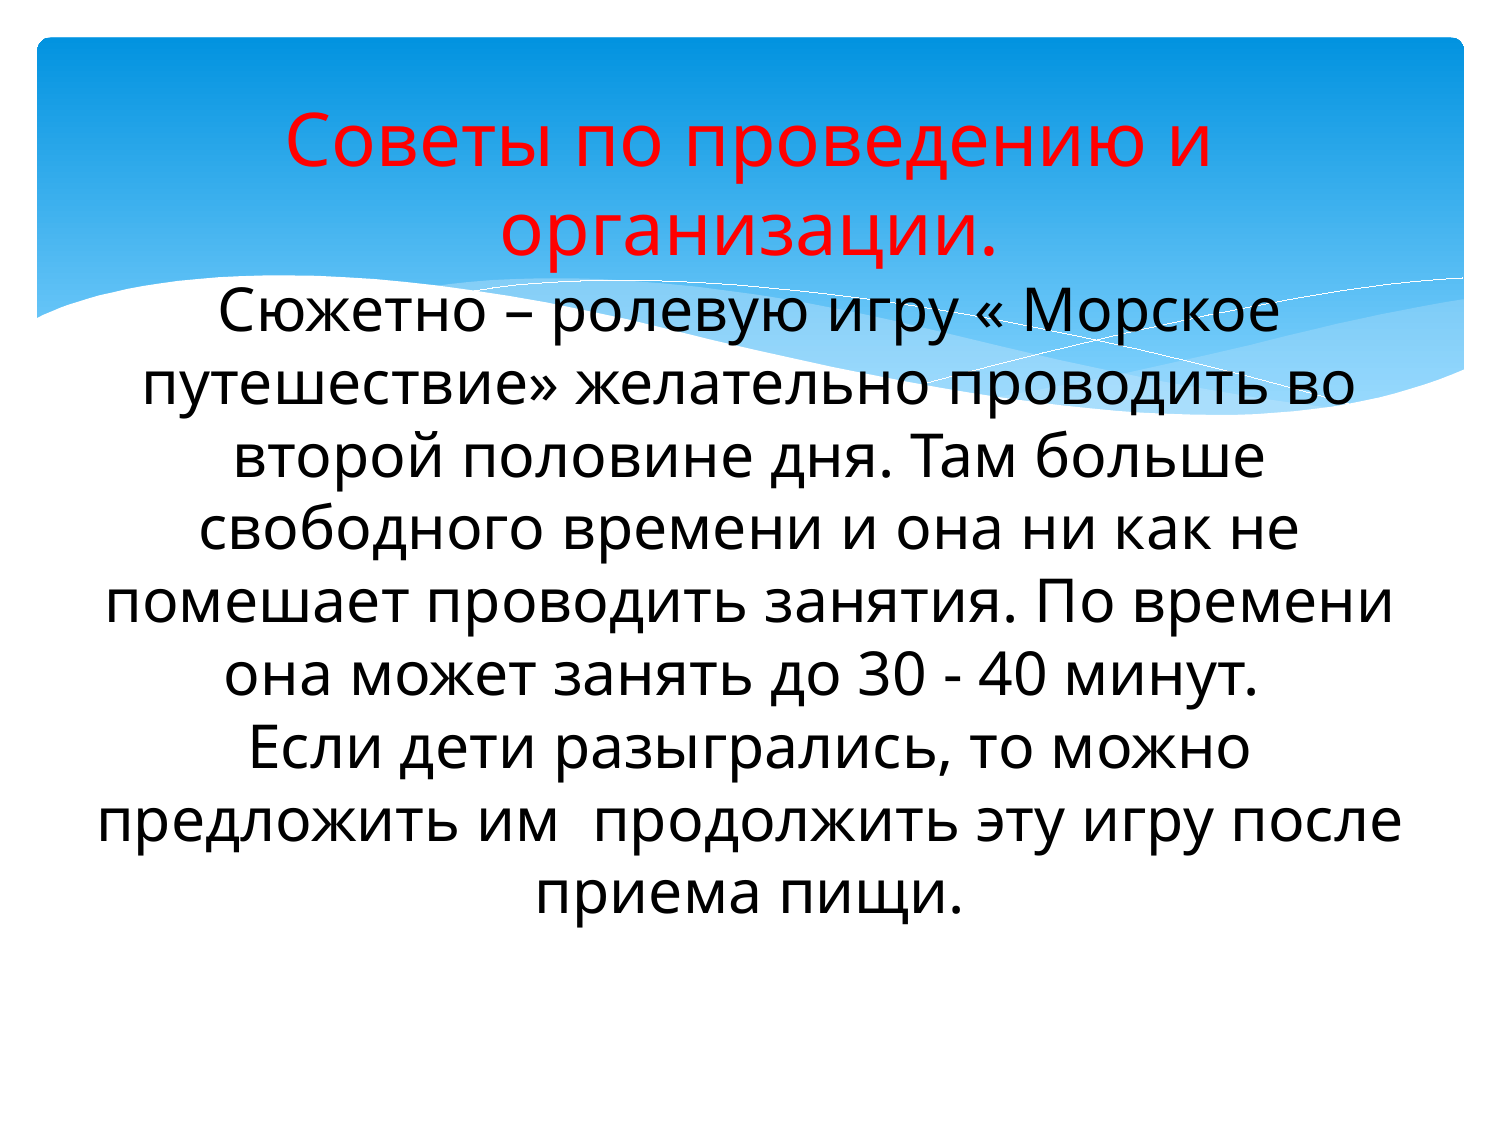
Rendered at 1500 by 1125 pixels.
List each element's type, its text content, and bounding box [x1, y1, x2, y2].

title Советы по проведению и организации. Сюжетно – ролевую игру « Морское путешествие» желательно проводить во второй половине дня. Там больше свободного времени и она ни как не помешает проводить занятия. По времени она может занять до 30 - 40 минут. Если дети разыгрались, то можно предложить им продолжить эту игру после приема пищи. [75, 55, 1425, 1125]
